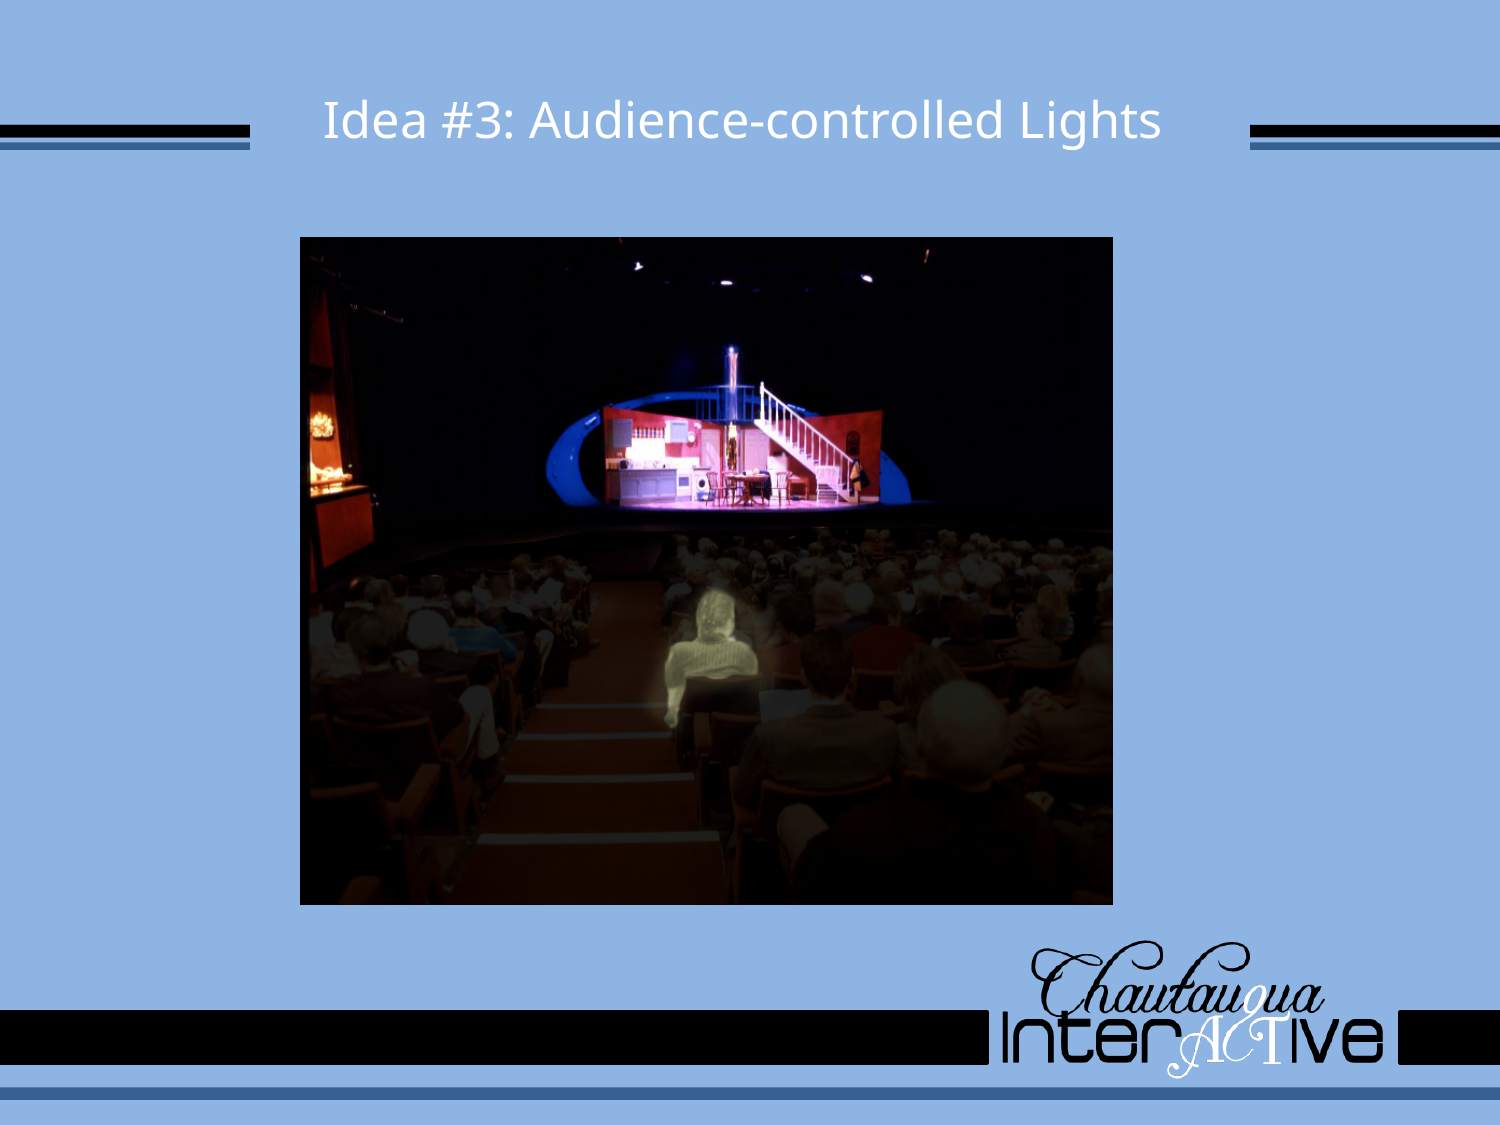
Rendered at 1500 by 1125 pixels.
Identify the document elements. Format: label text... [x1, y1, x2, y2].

picture [299, 237, 1113, 905]
picture [999, 940, 1383, 1087]
title Idea #3: Audience-controlled Lights [287, 62, 1200, 175]
